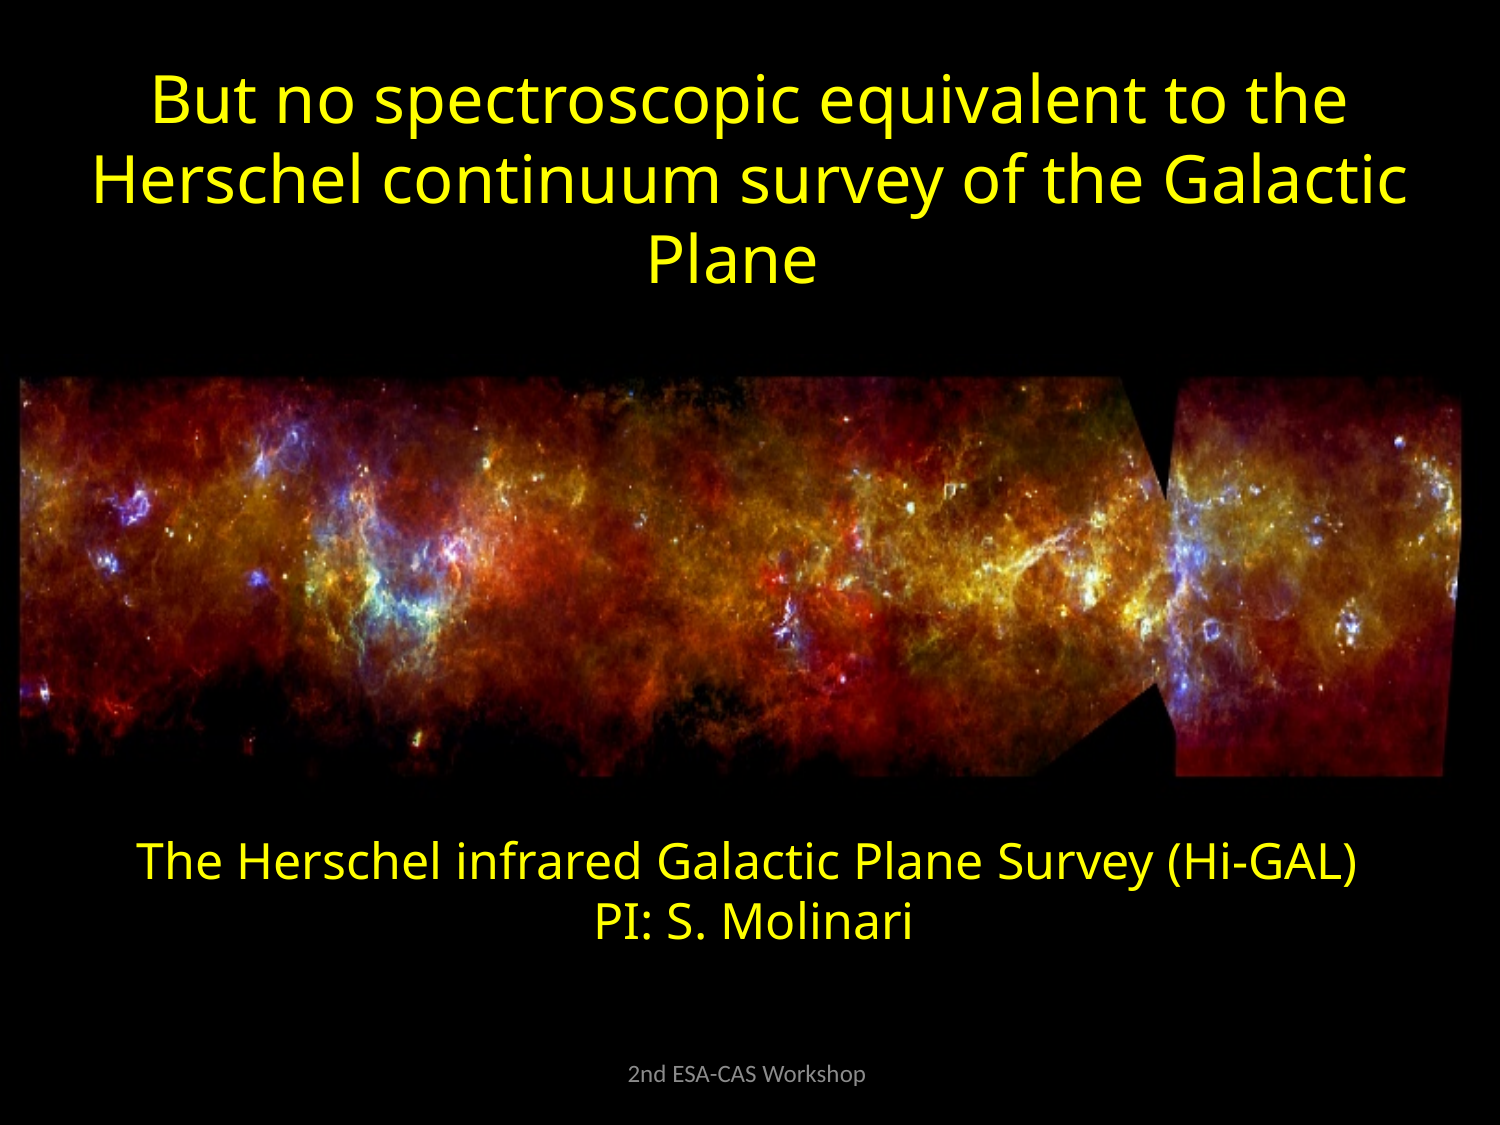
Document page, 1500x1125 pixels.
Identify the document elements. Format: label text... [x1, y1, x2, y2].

text_box But no spectroscopic equivalent to the Herschel continuum survey of the Galactic Plane [0, 49, 1500, 305]
footer 2nd ESA-CAS Workshop [512, 1042, 988, 1103]
picture [0, 353, 1482, 799]
text_box The Herschel infrared Galactic Plane Survey (Hi-GAL) PI: S. Molinari [8, 821, 1500, 957]
